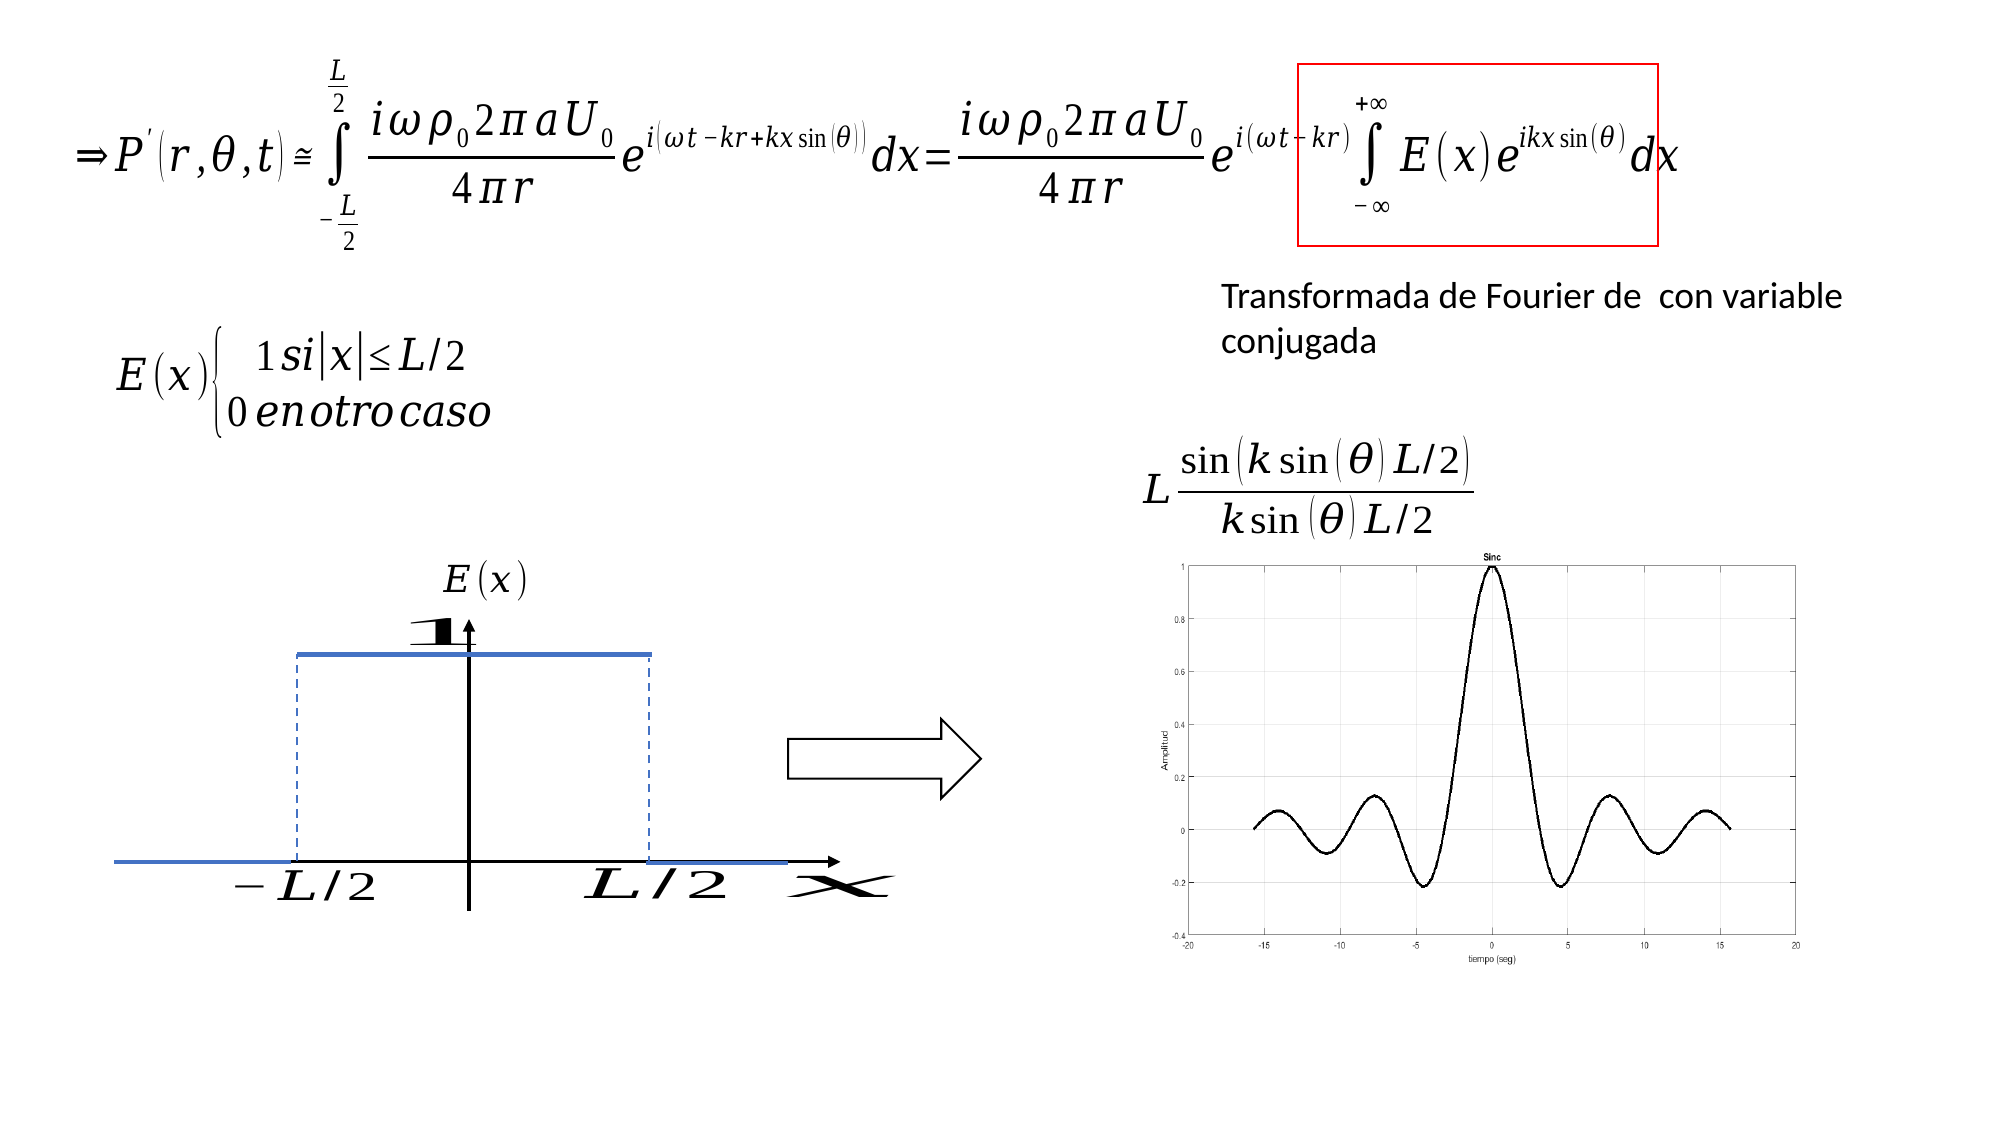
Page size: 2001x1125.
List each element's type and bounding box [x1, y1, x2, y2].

text_box [114, 557, 905, 911]
text_box [905, 716, 983, 801]
picture [1086, 531, 1870, 985]
text_box [1206, 64, 1886, 370]
